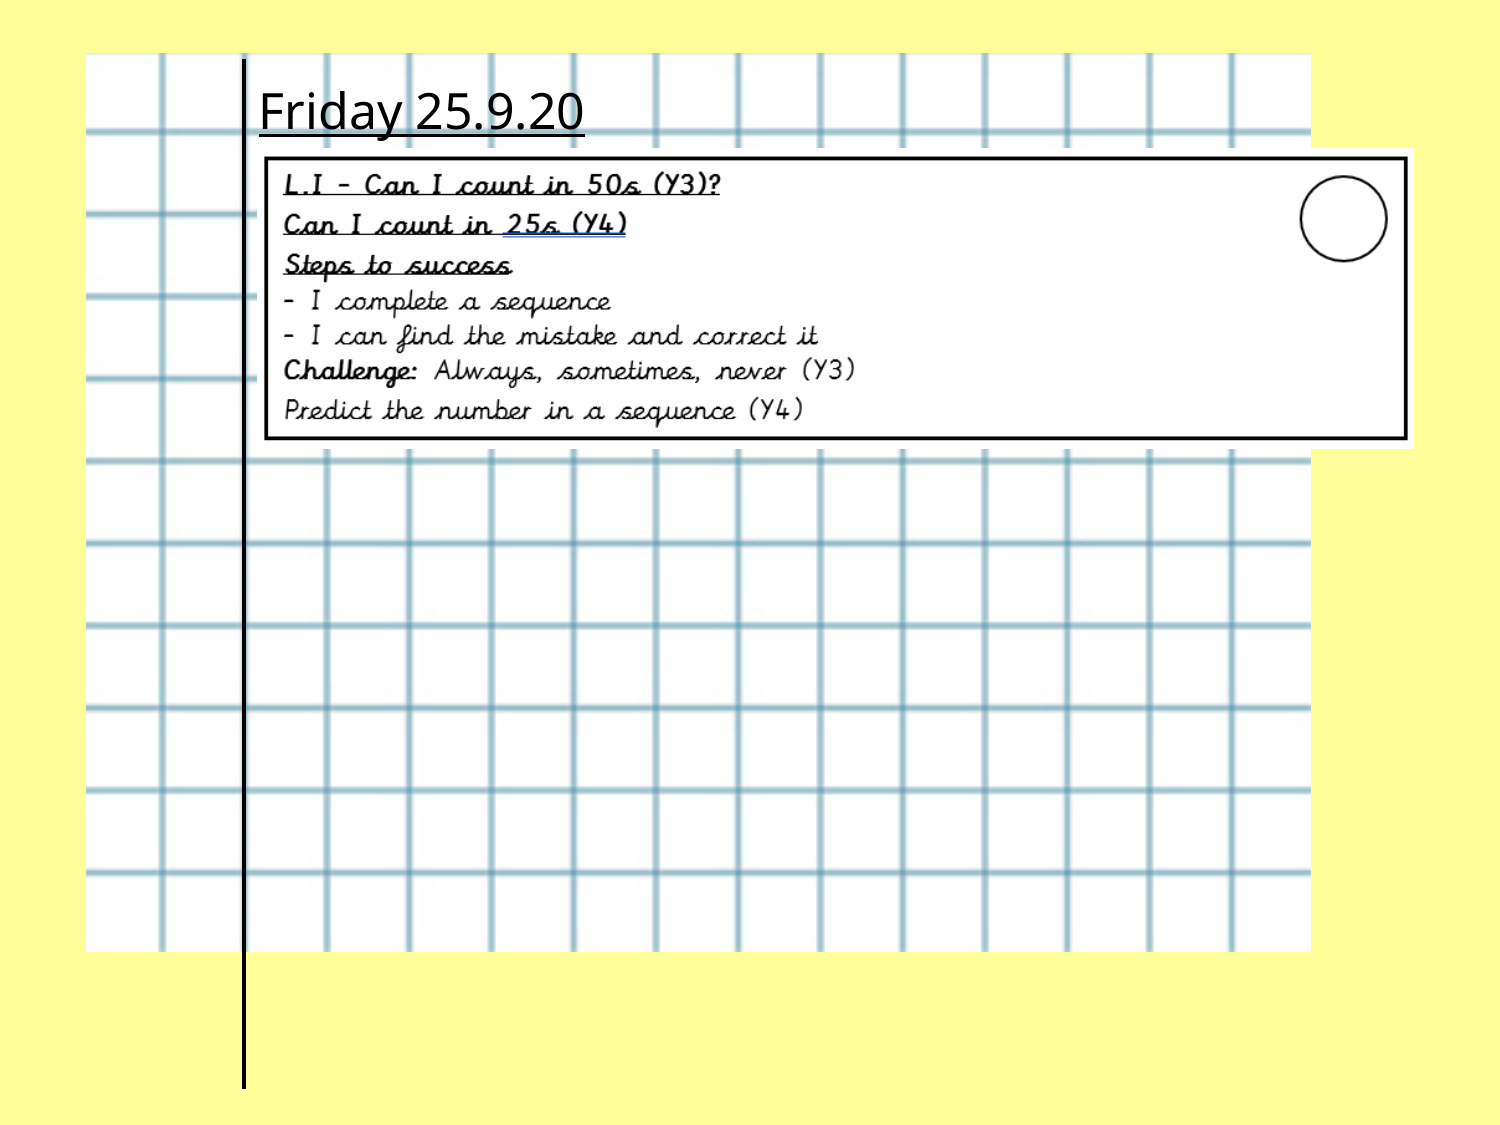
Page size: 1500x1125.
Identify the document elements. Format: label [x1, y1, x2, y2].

picture [86, 53, 1414, 952]
